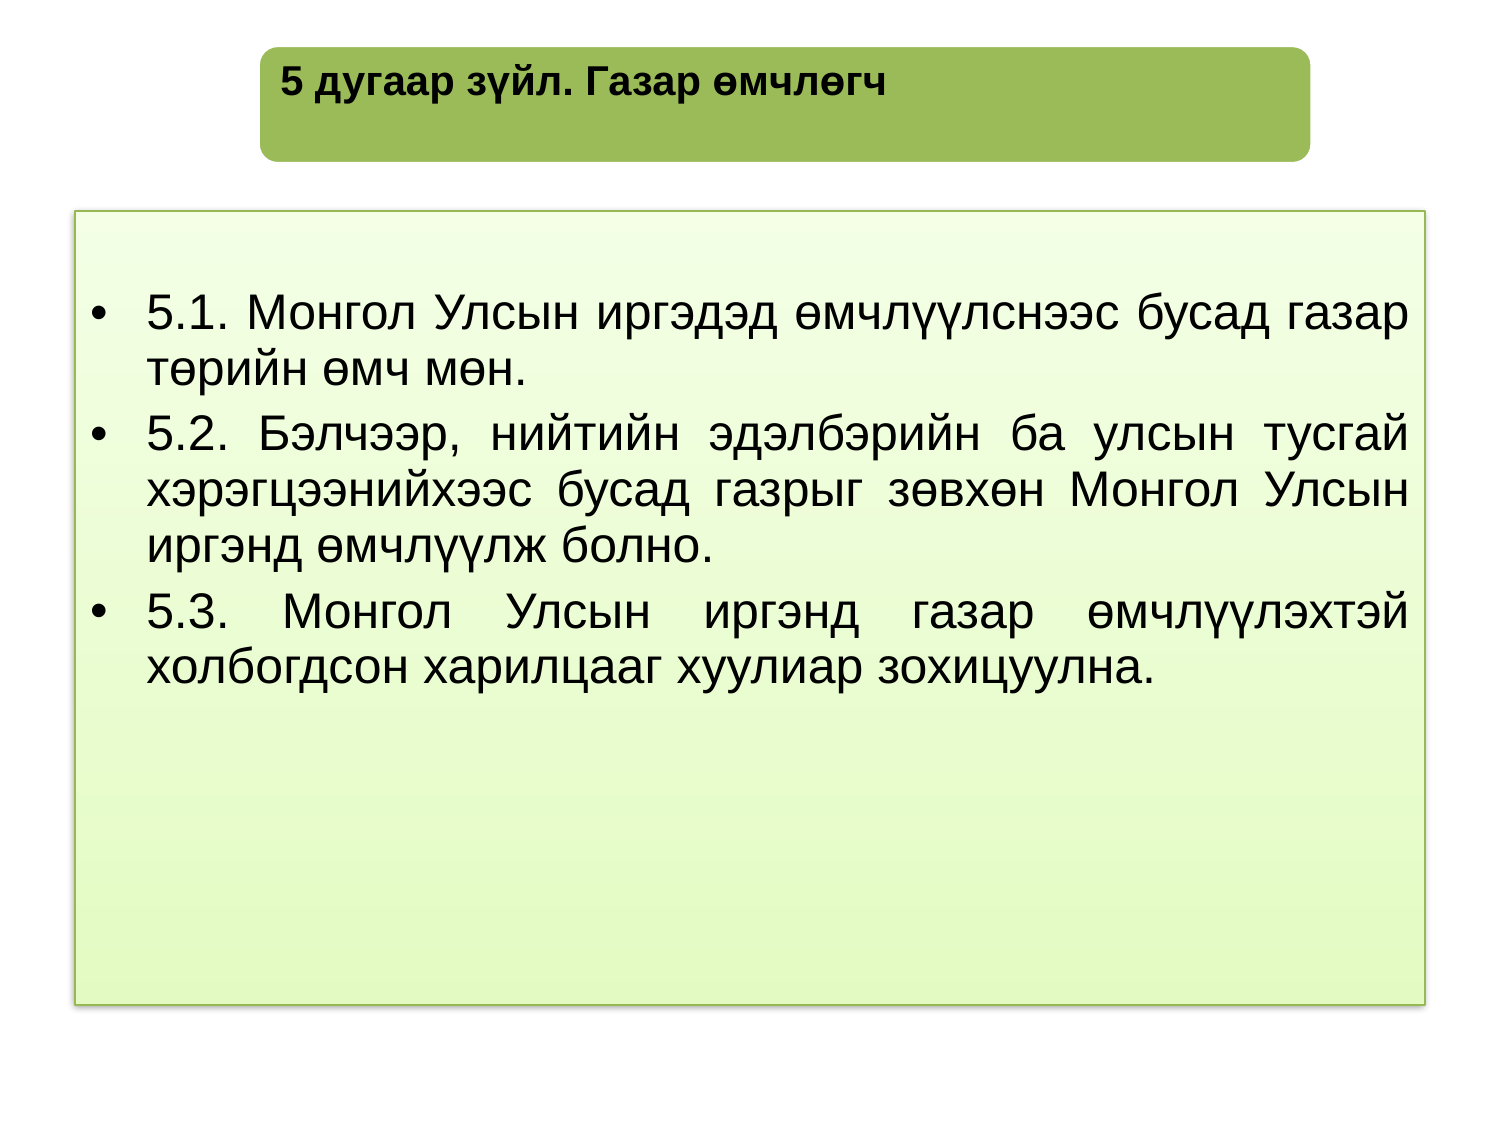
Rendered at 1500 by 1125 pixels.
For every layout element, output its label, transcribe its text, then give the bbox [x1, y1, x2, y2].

list 5.1. Монгол Улсын иргэдэд өмчлүүлснээс бусад газар төрийн өмч мөн. 5.2. Бэлчээр, нийтийн эдэлбэрийн ба улсын тусгай хэрэгцээнийхээс бусад газрыг зөвхөн Монгол Улсын иргэнд өмчлүүлж болно. 5.3. Монгол Улсын иргэнд газар өмчлүүлэхтэй холбогдсон харилцааг хуулиар зохицуулна. [74, 210, 1426, 1006]
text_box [257, 44, 1313, 165]
